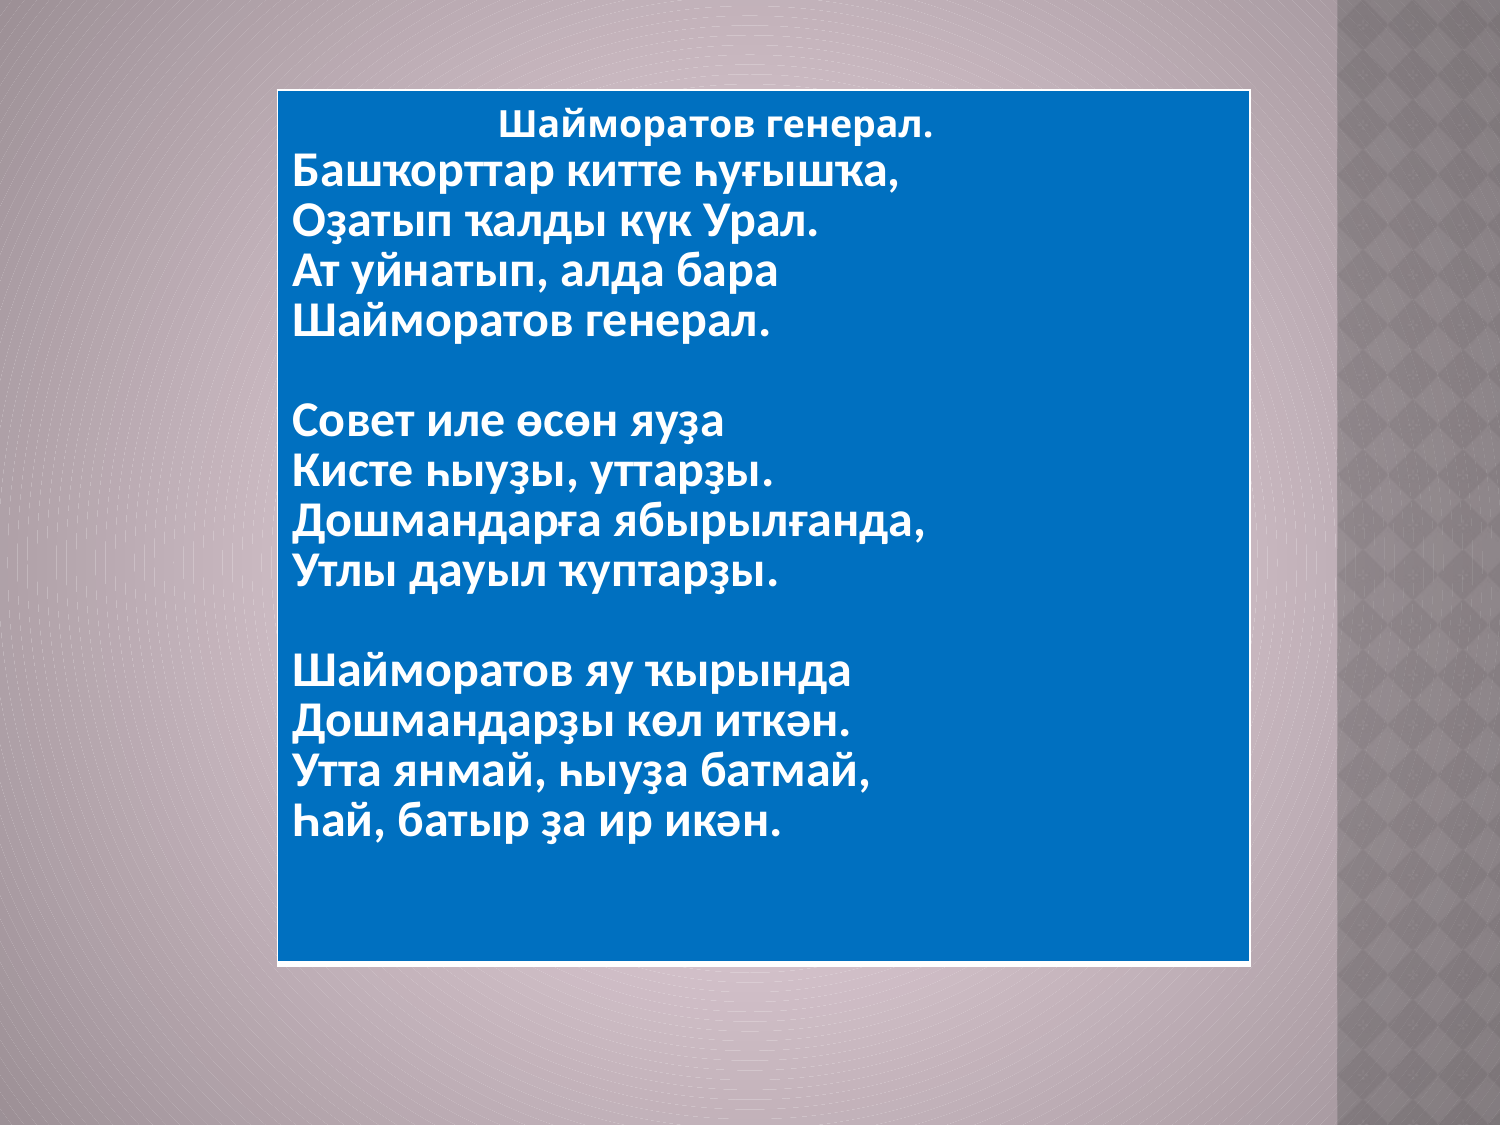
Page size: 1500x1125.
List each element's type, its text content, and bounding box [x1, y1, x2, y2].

table_header Шайморатов генерал. Башҡорттар китте һуғышҡа, Оҙатып ҡалды күк Урал. Ат уйнатып, алда бара Шайморатов генерал. Совет иле өсөн яуҙа Кисте һыуҙы, уттарҙы. Дошмандарға ябырылғанда, Утлы дауыл ҡуптарҙы. Шайморатов яу ҡырында Дошмандарҙы көл иткән. Утта янмай, һыуҙа батмай, Һай, батыр ҙа ир икән. [278, 91, 1249, 961]
